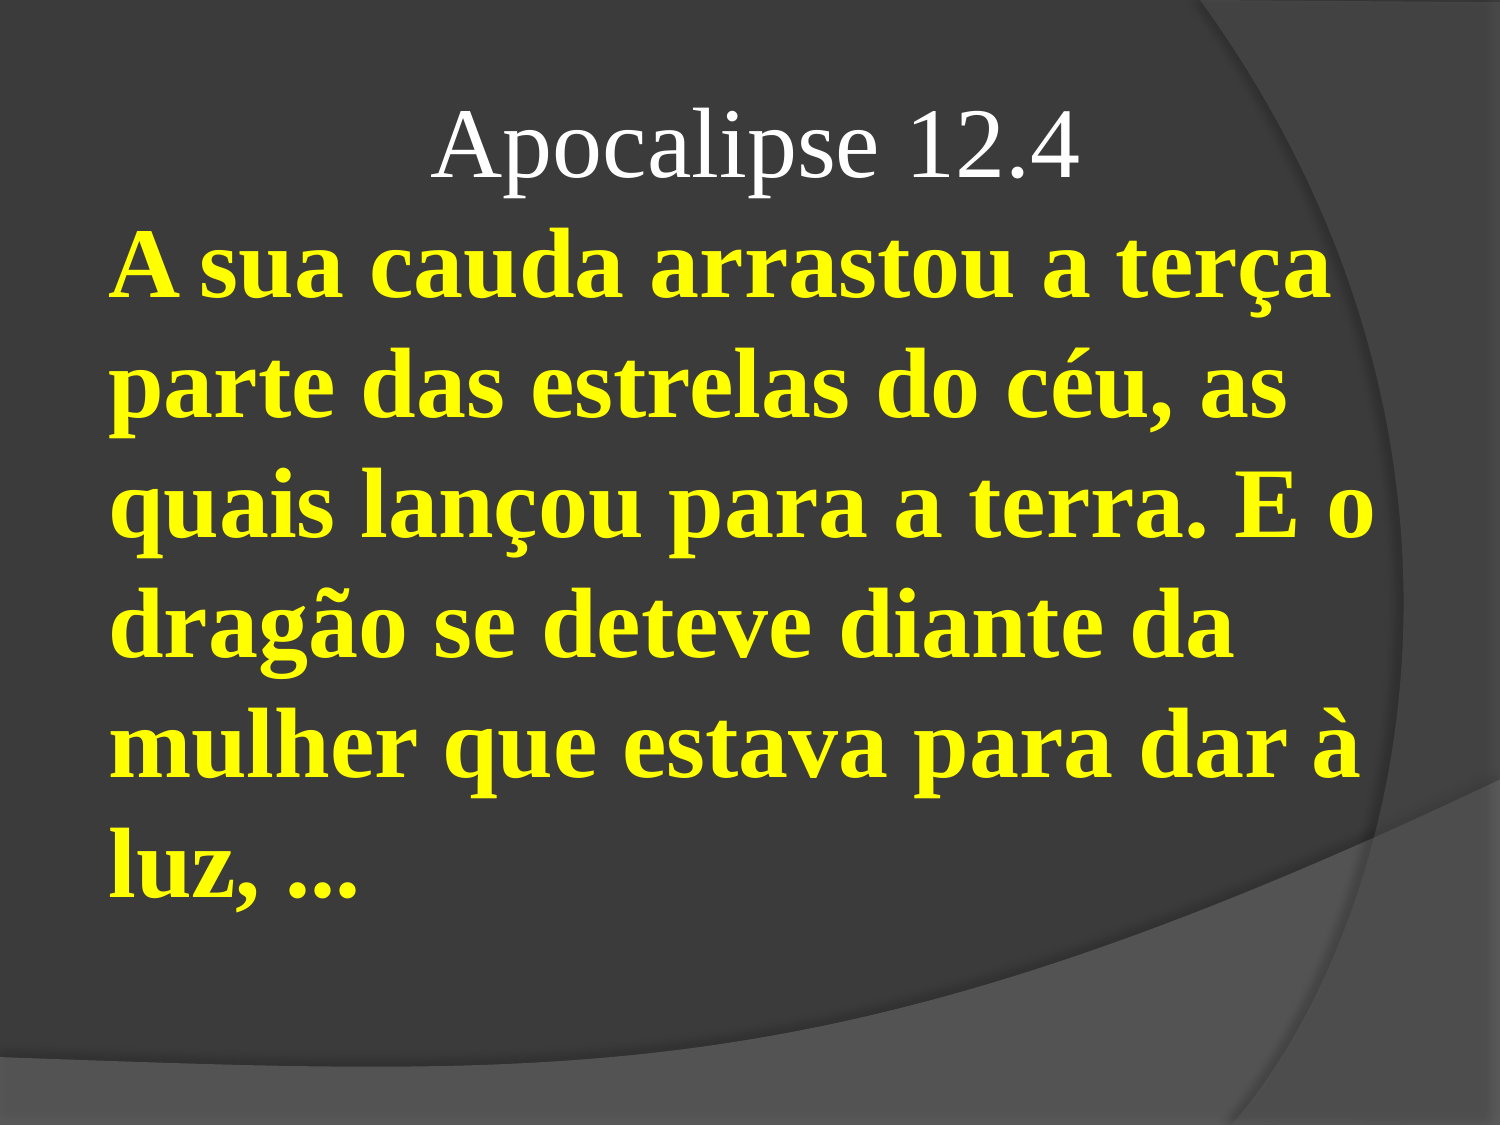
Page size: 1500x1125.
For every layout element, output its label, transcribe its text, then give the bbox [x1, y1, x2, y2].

text_box Apocalipse 12.4 A sua cauda arrastou a terça parte das estrelas do céu, as quais lançou para a terra. E o dragão se deteve diante da mulher que estava para dar à luz, ... [93, 70, 1418, 1125]
